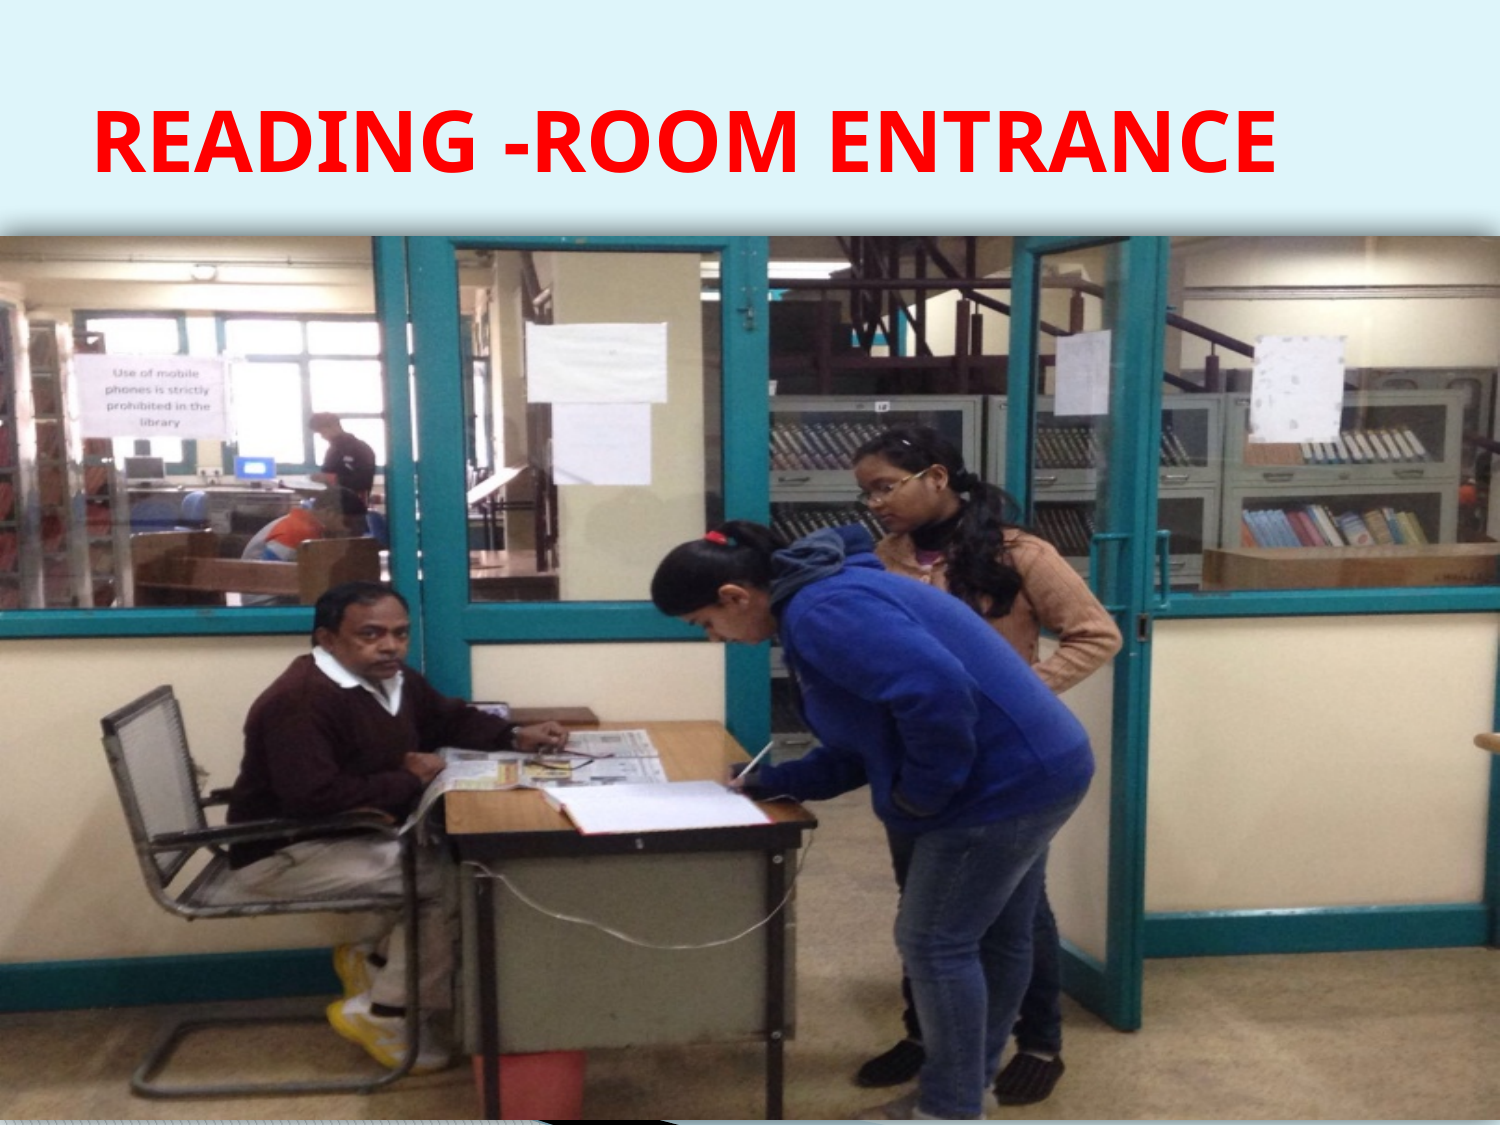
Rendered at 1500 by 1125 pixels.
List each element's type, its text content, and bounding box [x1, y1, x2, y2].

picture [0, 235, 1500, 1120]
title READING -ROOM ENTRANCE [75, 45, 1425, 211]
